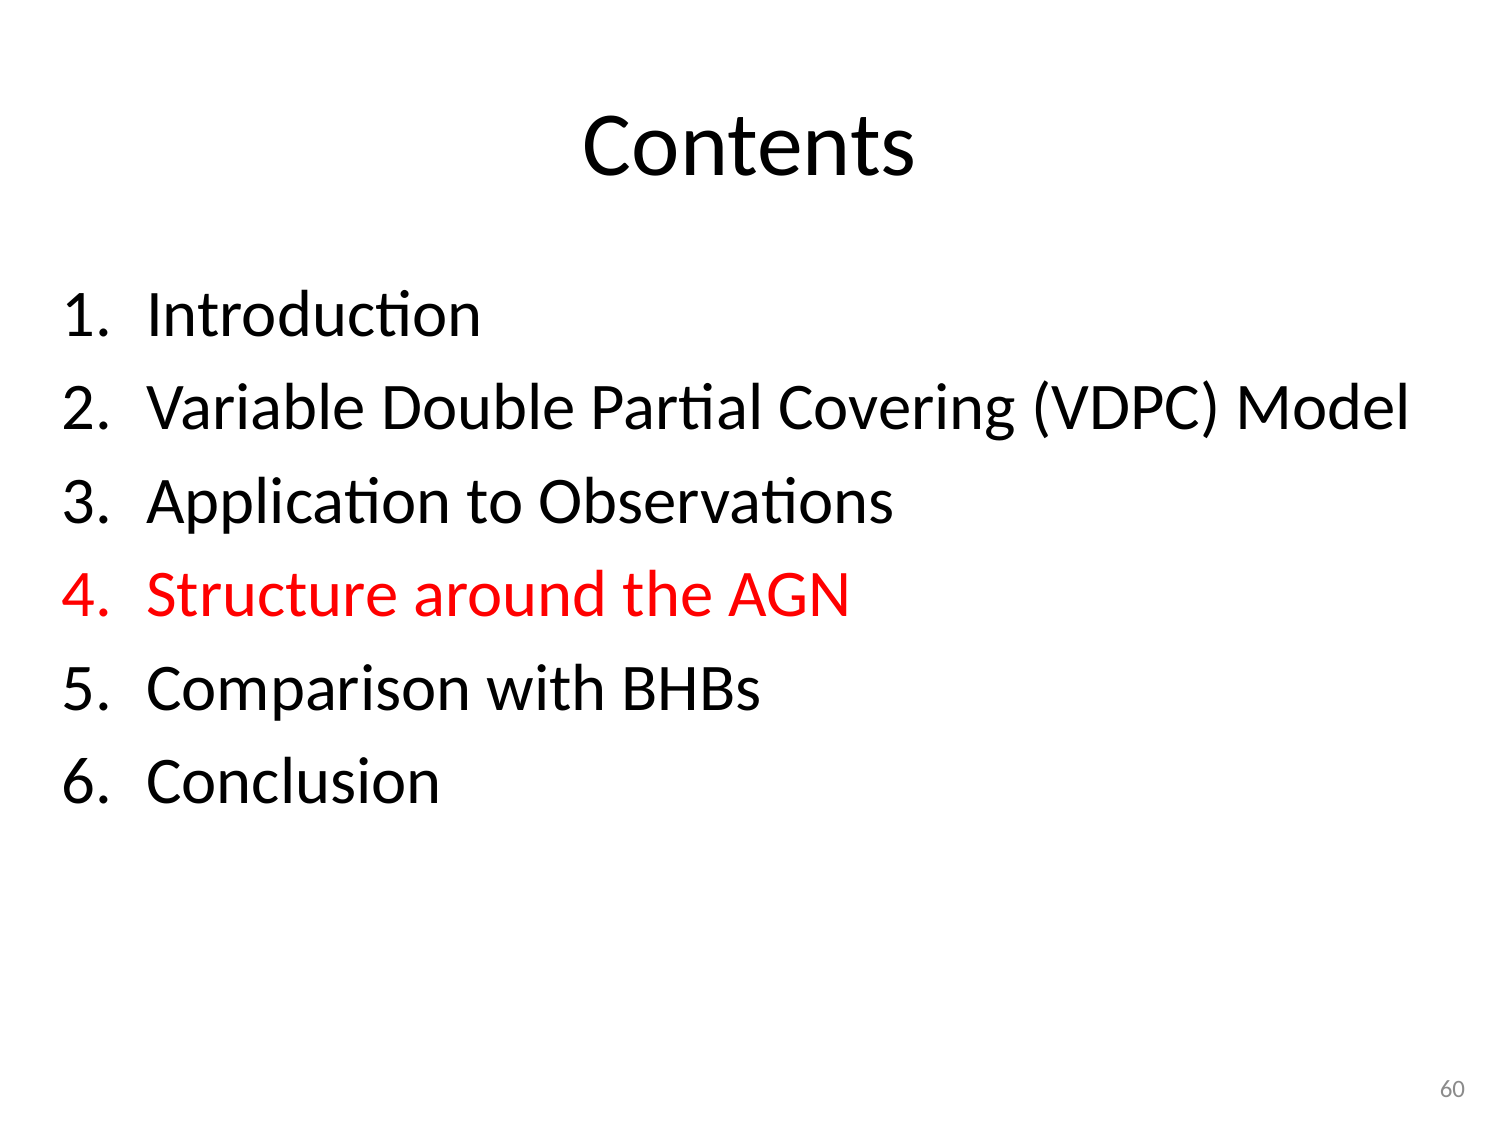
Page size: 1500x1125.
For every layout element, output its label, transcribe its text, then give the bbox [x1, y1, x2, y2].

title Contents [75, 45, 1425, 233]
list Introduction Variable Double Partial Covering (VDPC) Model Application to Observations Structure around the AGN Comparison with BHBs Conclusion [46, 262, 1474, 1005]
slide_number 60 [1130, 1057, 1481, 1118]
